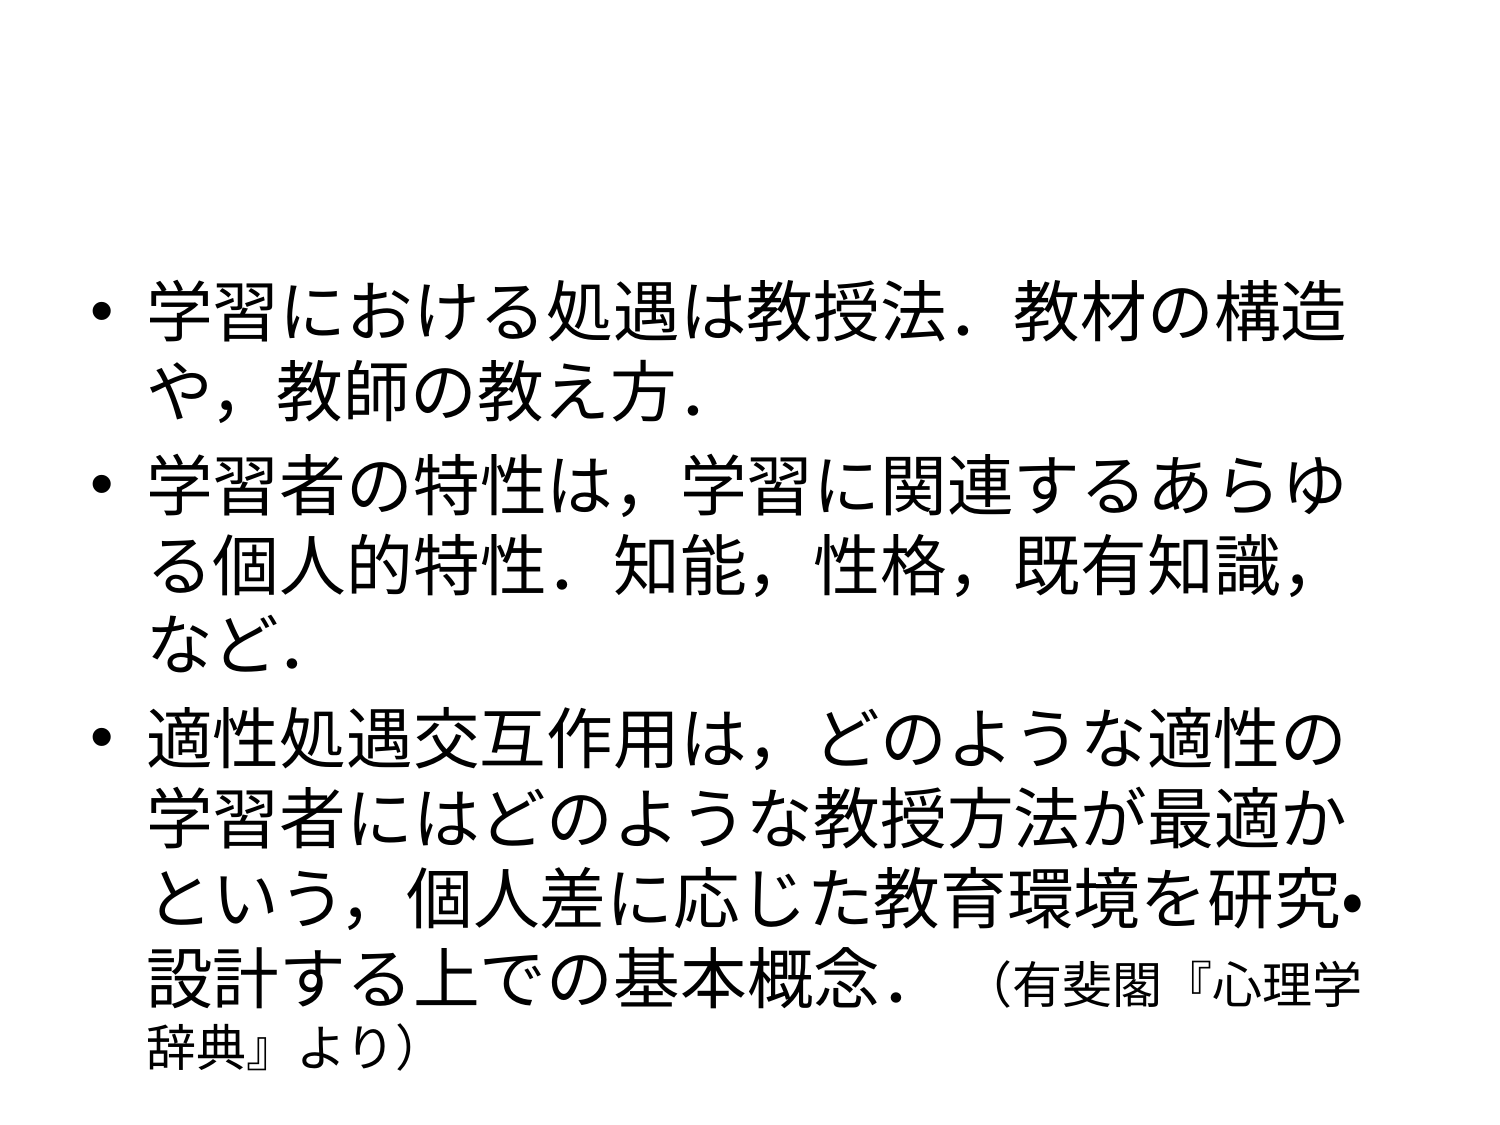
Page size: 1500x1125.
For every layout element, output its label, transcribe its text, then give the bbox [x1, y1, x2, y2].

list 学習における処遇は教授法．教材の構造や，教師の教え方． 学習者の特性は，学習に関連するあらゆる個人的特性．知能，性格，既有知識，など． 適性処遇交互作用は，どのような適性の学習者にはどのような教授方法が最適かという，個人差に応じた教育環境を研究・設計する上での基本概念． （有斐閣『心理学辞典』より） [75, 262, 1425, 1005]
